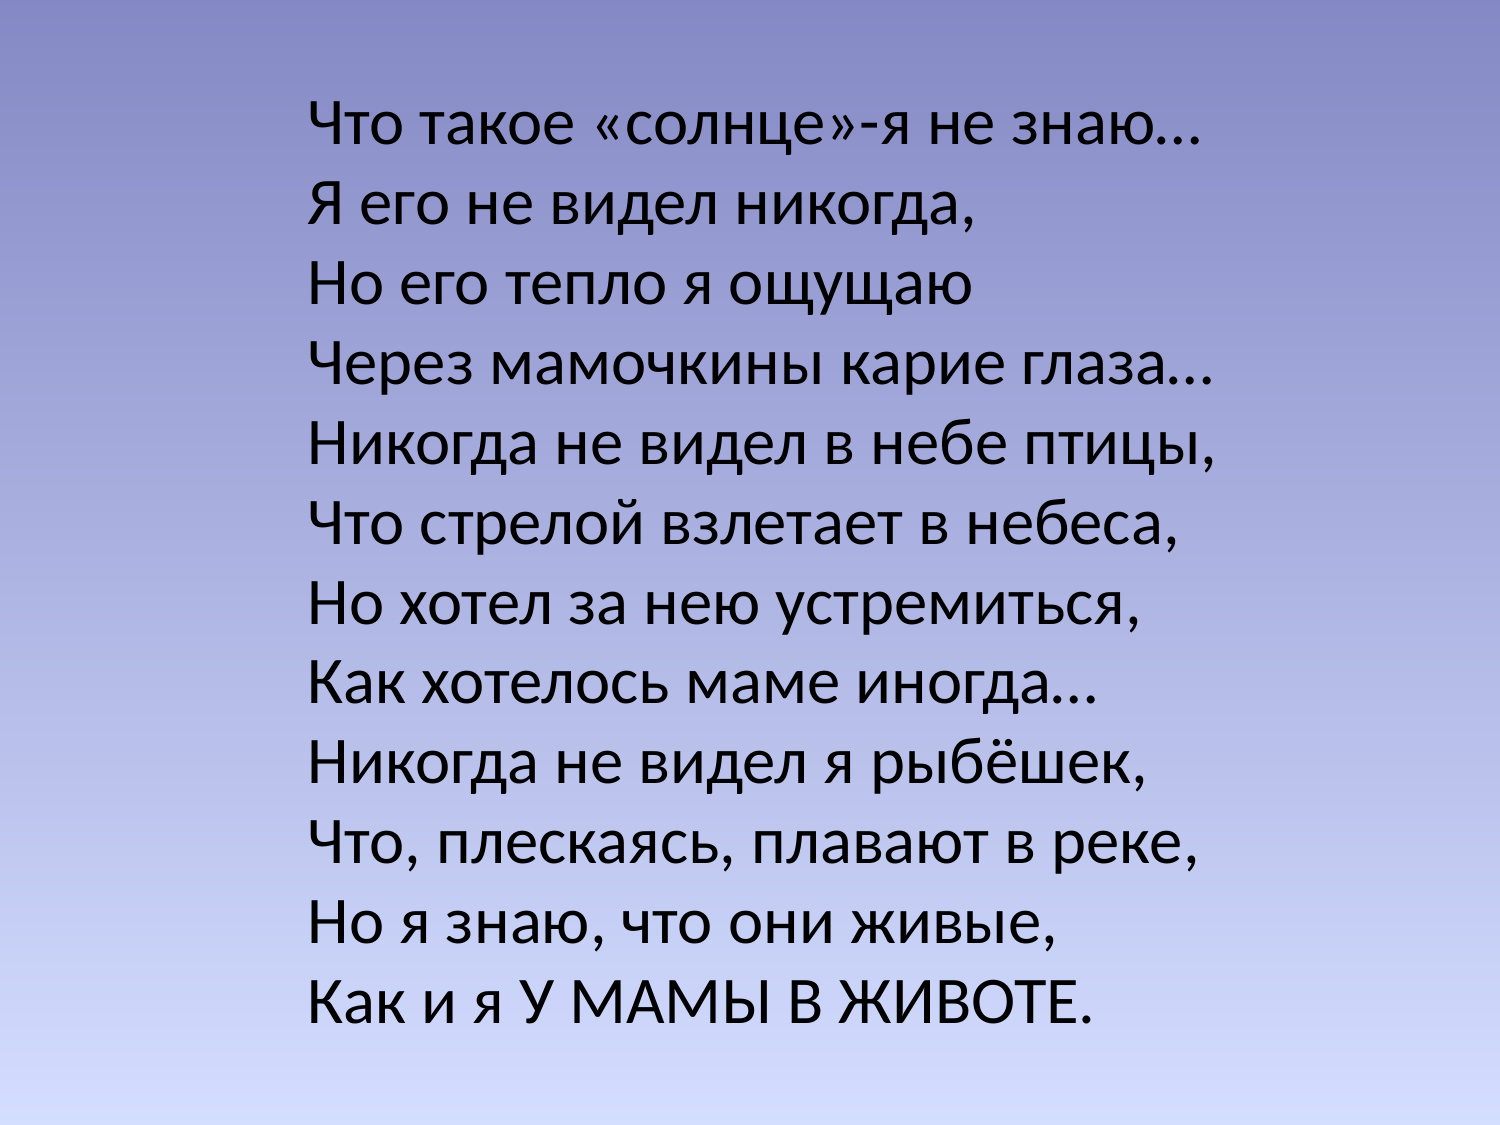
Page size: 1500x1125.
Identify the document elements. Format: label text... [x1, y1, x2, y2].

text_box Что такое «солнце»-я не знаю… Я его не видел никогда, Но его тепло я ощущаю Через мамочкины карие глаза… Никогда не видел в небе птицы, Что стрелой взлетает в небеса, Но хотел за нею устремиться, Как хотелось маме иногда… Никогда не видел я рыбёшек, Что, плескаясь, плавают в реке, Но я знаю, что они живые, Как и я У МАМЫ В ЖИВОТЕ. [292, 70, 1301, 1125]
